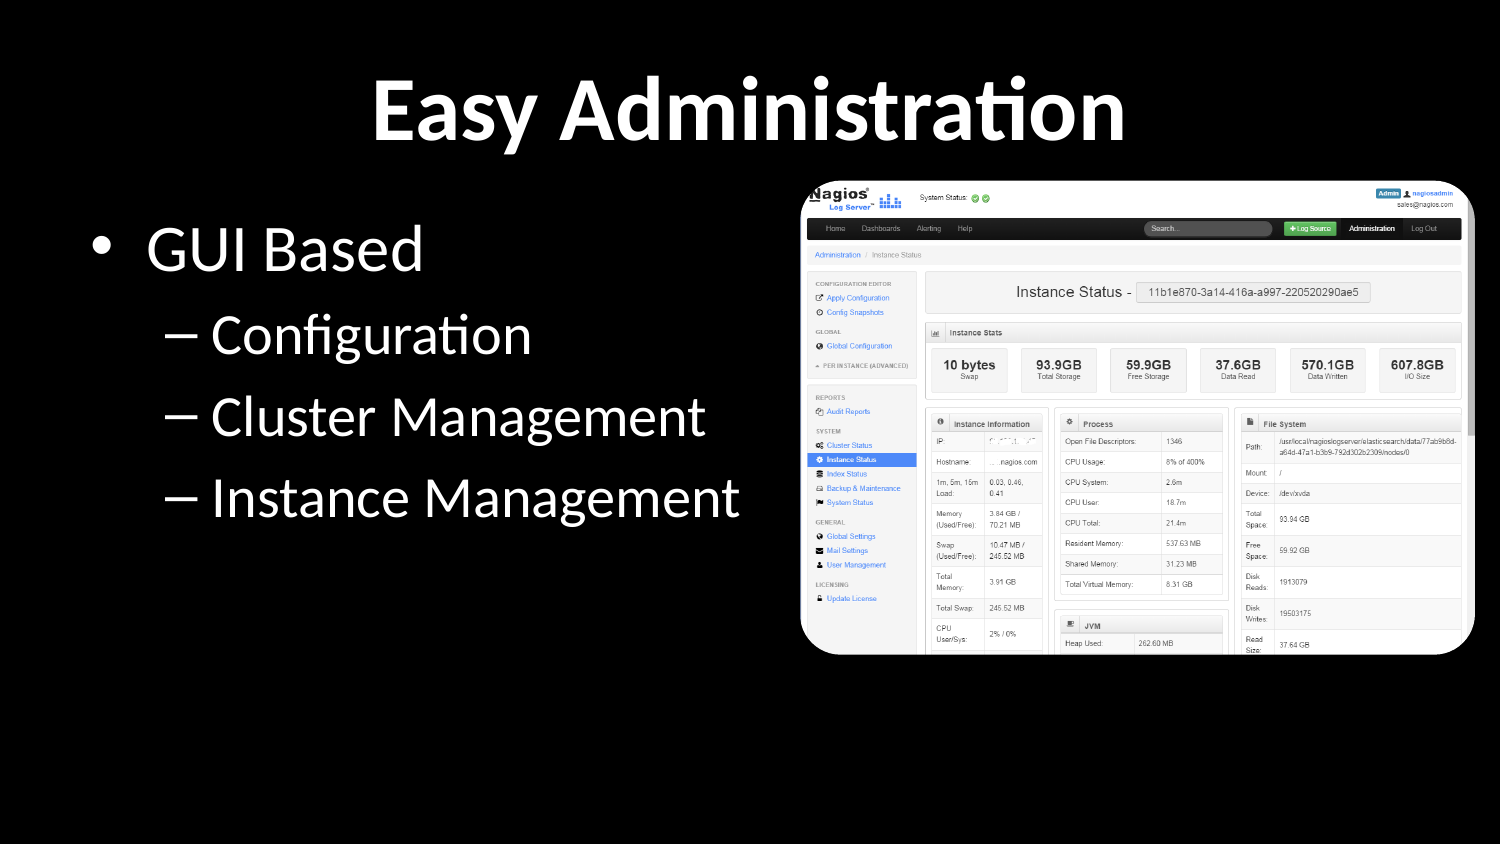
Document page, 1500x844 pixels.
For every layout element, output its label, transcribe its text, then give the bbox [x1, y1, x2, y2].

title Easy Administration [75, 33, 1425, 175]
picture [799, 180, 1476, 655]
list GUI Based Configuration Cluster Management Instance Management [75, 196, 1425, 754]
